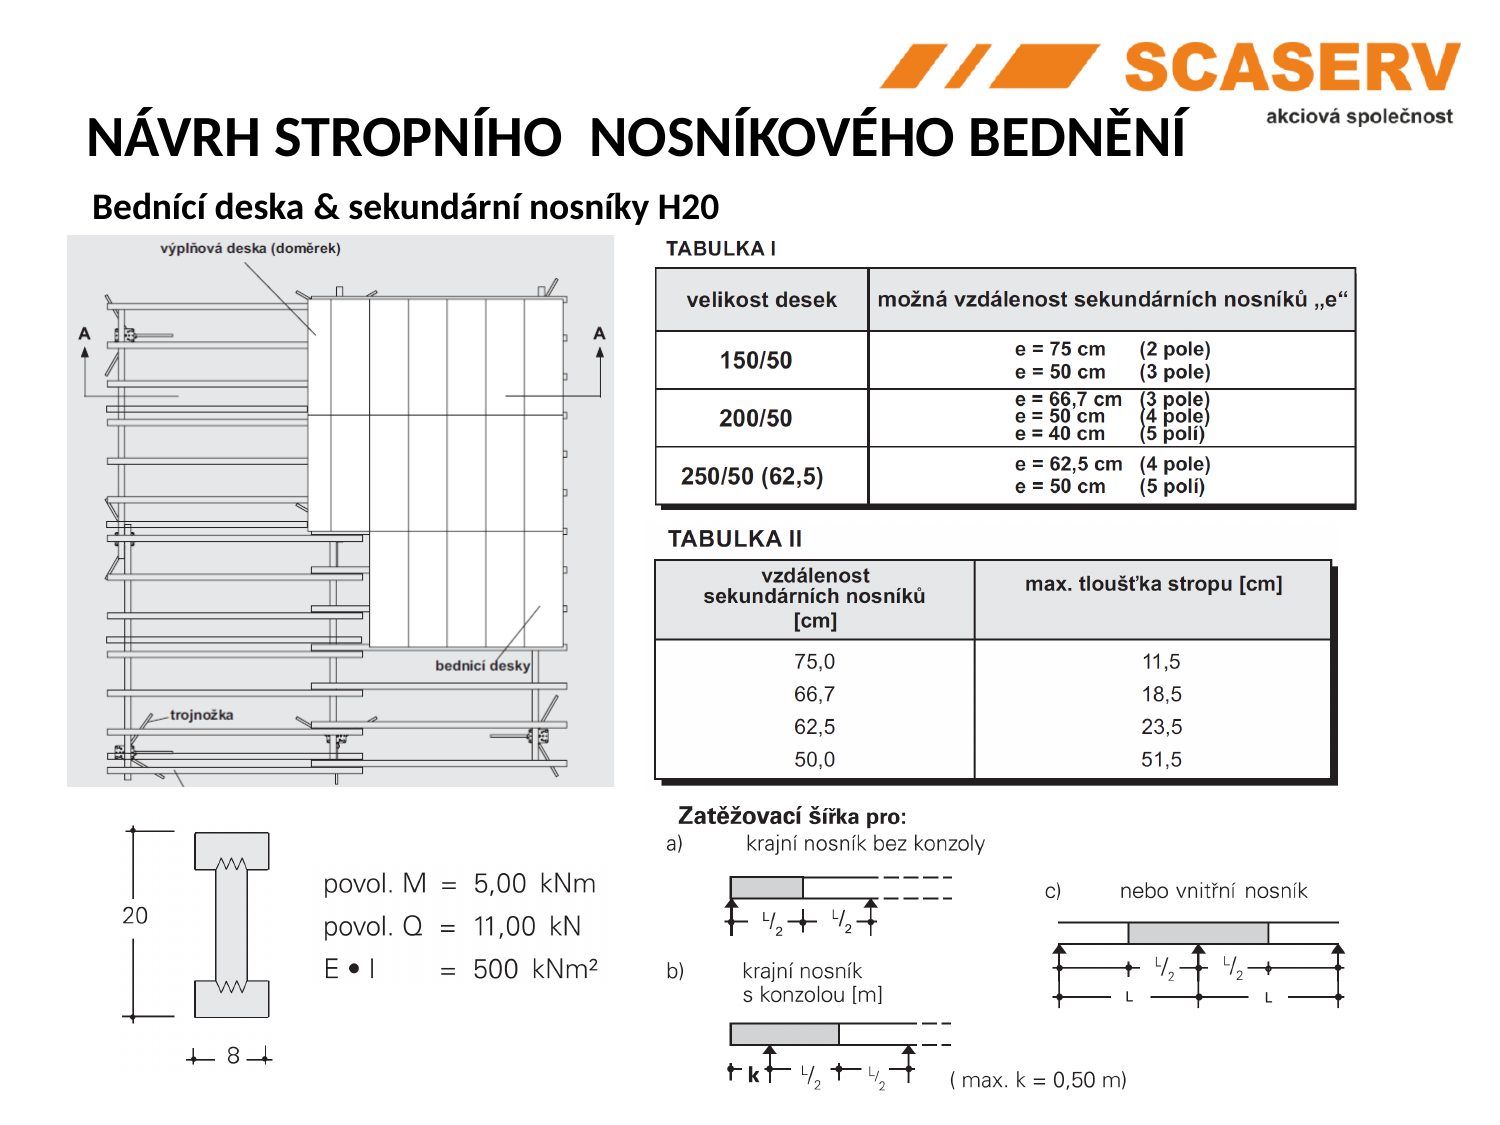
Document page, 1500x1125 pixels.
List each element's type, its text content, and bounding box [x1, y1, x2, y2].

picture [659, 797, 1357, 1103]
picture [879, 42, 1461, 127]
picture [310, 857, 611, 988]
picture [65, 235, 615, 788]
text_box NÁVRH STROPNÍHO NOSNÍKOVÉHO BEDNĚNÍ [71, 90, 1294, 176]
picture [643, 226, 1357, 793]
picture [111, 816, 287, 1076]
text_box Bednící deska & sekundární nosníky H20 [77, 174, 1429, 235]
